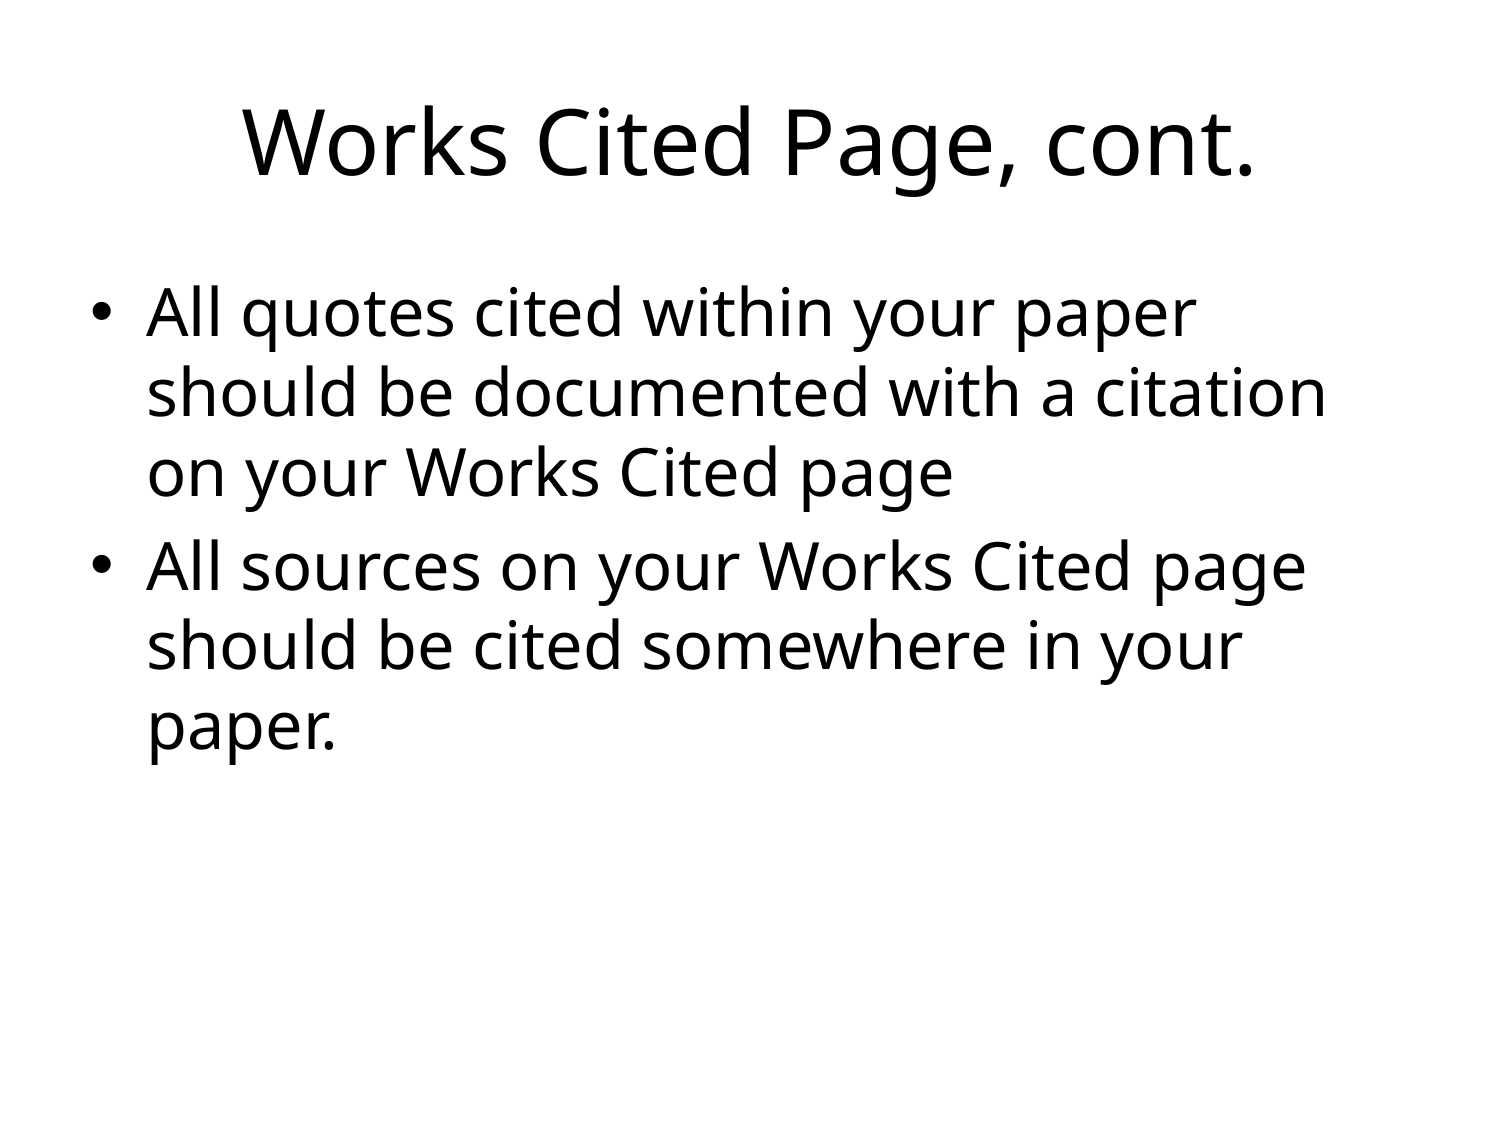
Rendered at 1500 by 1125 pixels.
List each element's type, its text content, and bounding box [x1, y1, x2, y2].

title Works Cited Page, cont. [75, 45, 1425, 233]
list All quotes cited within your paper should be documented with a citation on your Works Cited page All sources on your Works Cited page should be cited somewhere in your paper. [75, 262, 1425, 1005]
